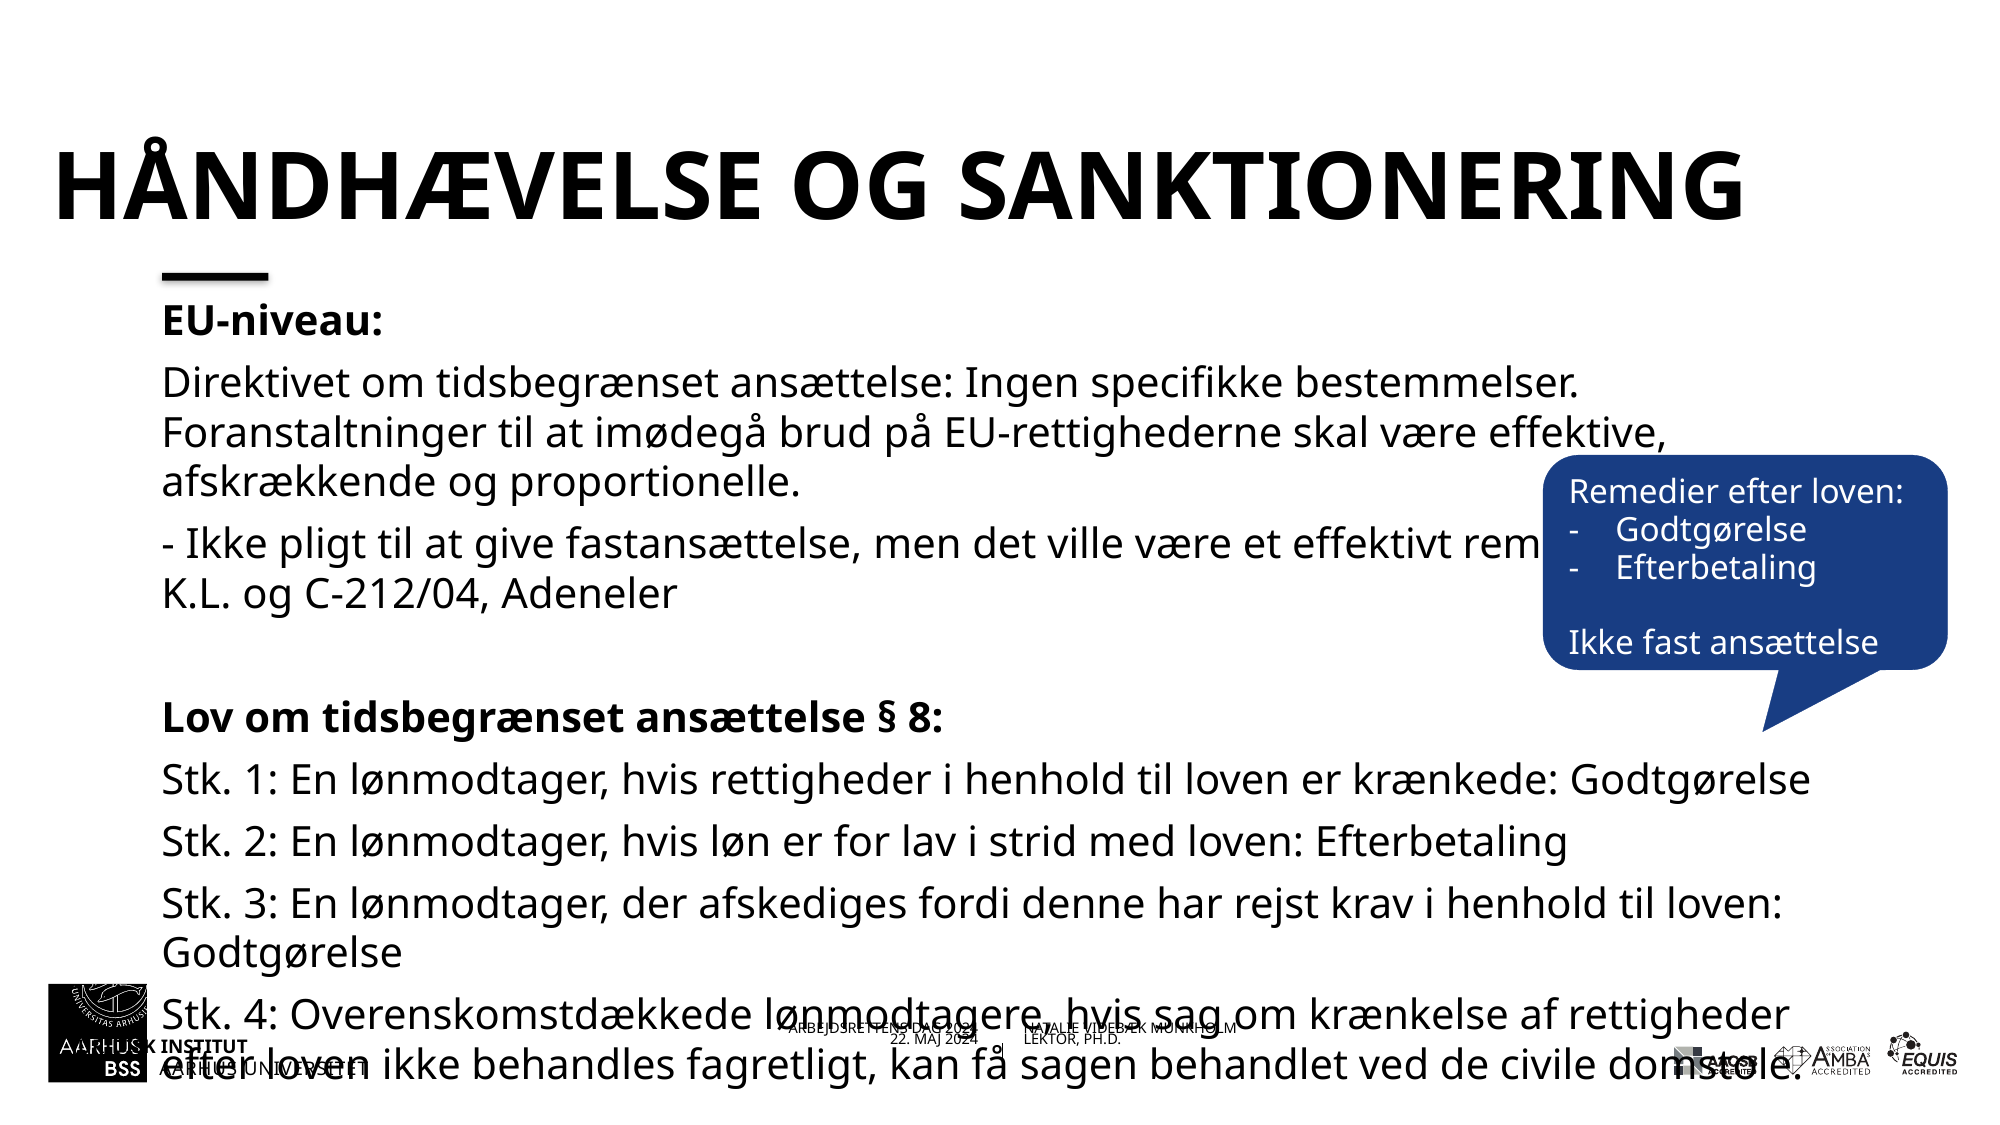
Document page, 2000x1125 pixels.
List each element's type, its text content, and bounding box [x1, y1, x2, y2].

text_box Remedier efter loven: Godtgørelse Efterbetaling Ikke fast ansættelse [1543, 455, 1948, 732]
list EU-niveau: Direktivet om tidsbegrænset ansættelse: Ingen specifikke bestemmelser. Foranstaltninger til at imødegå brud på EU-rettighederne skal være effektive, afskrækkende og proportionelle. - Ikke pligt til at give fastansættelse, men det ville være et effektivt remedie, jf. 715/20 K.L. og C-212/04, Adeneler Lov om tidsbegrænset ansættelse § 8: Stk. 1: En lønmodtager, hvis rettigheder i henhold til loven er krænkede: Godtgørelse Stk. 2: En lønmodtager, hvis løn er for lav i strid med loven: Efterbetaling Stk. 3: En lønmodtager, der afskediges fordi denne har rejst krav i henhold til loven: Godtgørelse Stk. 4: Overenskomstdækkede lønmodtagere, hvis sag om krænkelse af rettigheder efter loven ikke behandles fagretligt, kan få sagen behandlet ved de civile domstole. [161, 296, 1839, 1100]
title Håndhævelse og sanktionering [51, 24, 1948, 240]
